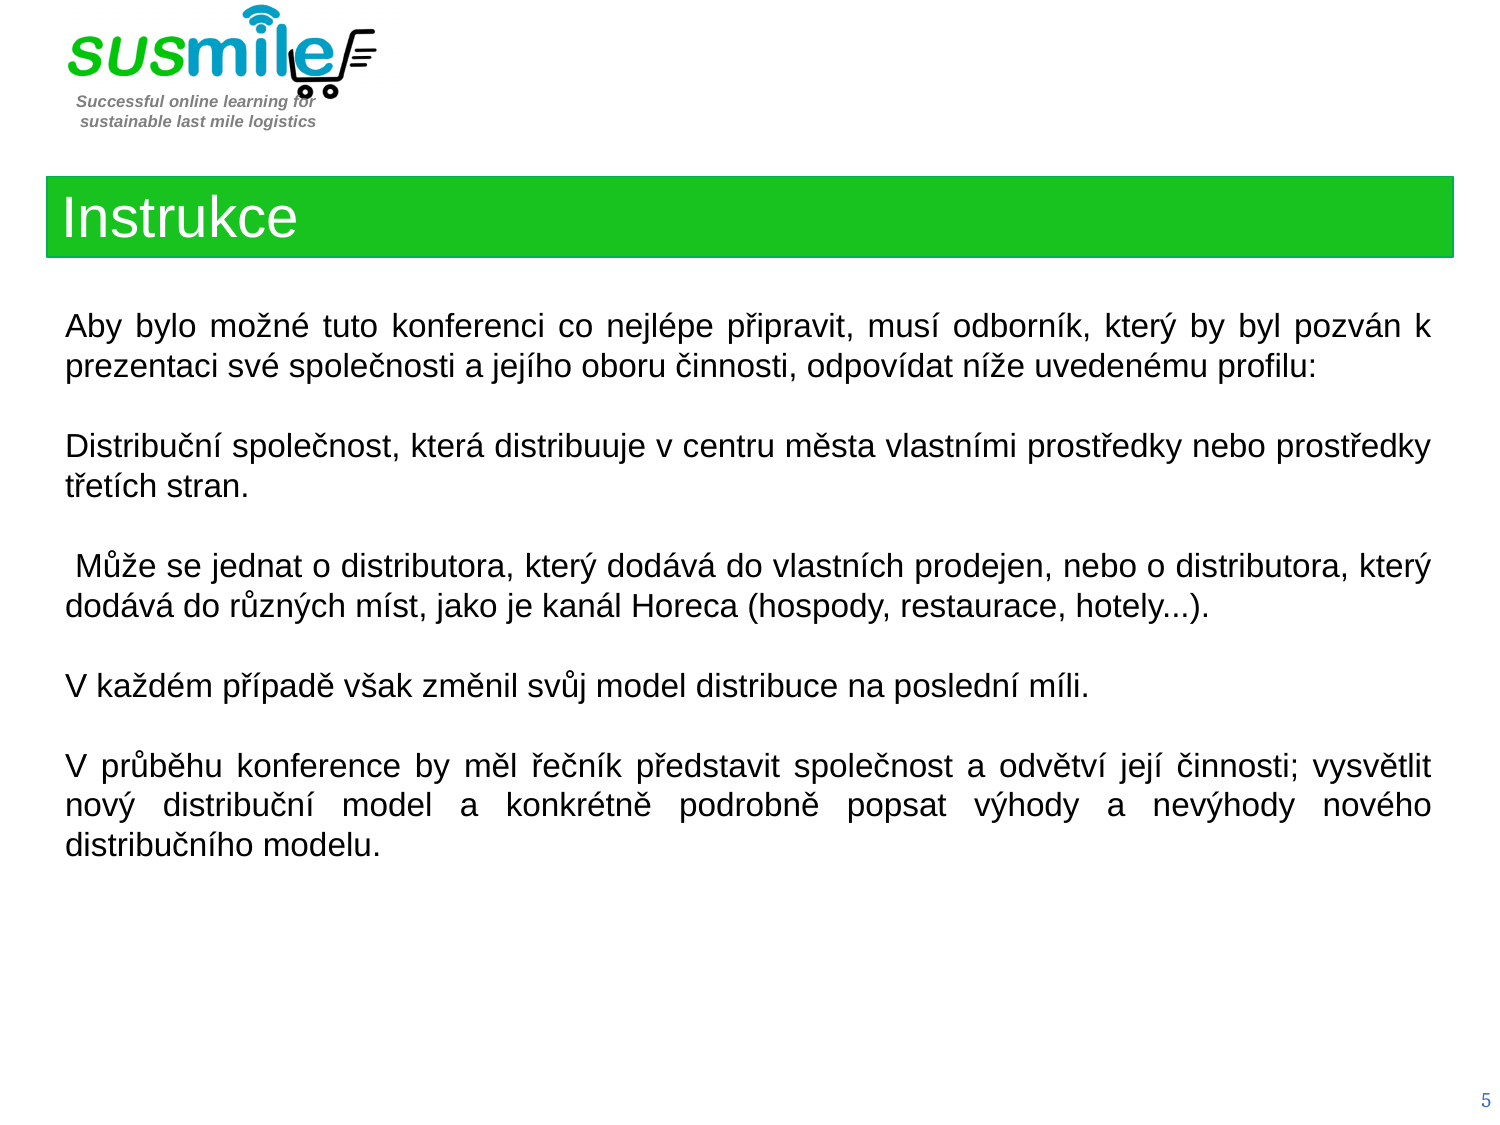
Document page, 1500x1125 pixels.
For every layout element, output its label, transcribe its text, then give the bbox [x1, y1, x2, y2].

slide_number 5 [1156, 1069, 1500, 1125]
picture [61, 0, 400, 107]
text_box Aby bylo možné tuto konferenci co nejlépe připravit, musí odborník, který by byl pozván k prezentaci své společnosti a jejího oboru činnosti, odpovídat níže uvedenému profilu: Distribuční společnost, která distribuuje v centru města vlastními prostředky nebo prostředky třetích stran. Může se jednat o distributora, který dodává do vlastních prodejen, nebo o distributora, který dodává do různých míst, jako je kanál Horeca (hospody, restaurace, hotely...). V každém případě však změnil svůj model distribuce na poslední míli. V průběhu konference by měl řečník představit společnost a odvětví její činnosti; vysvětlit nový distribuční model a konkrétně podrobně popsat výhody a nevýhody nového distribučního modelu. [50, 297, 1449, 911]
text_box Instrukce [46, 176, 1453, 258]
